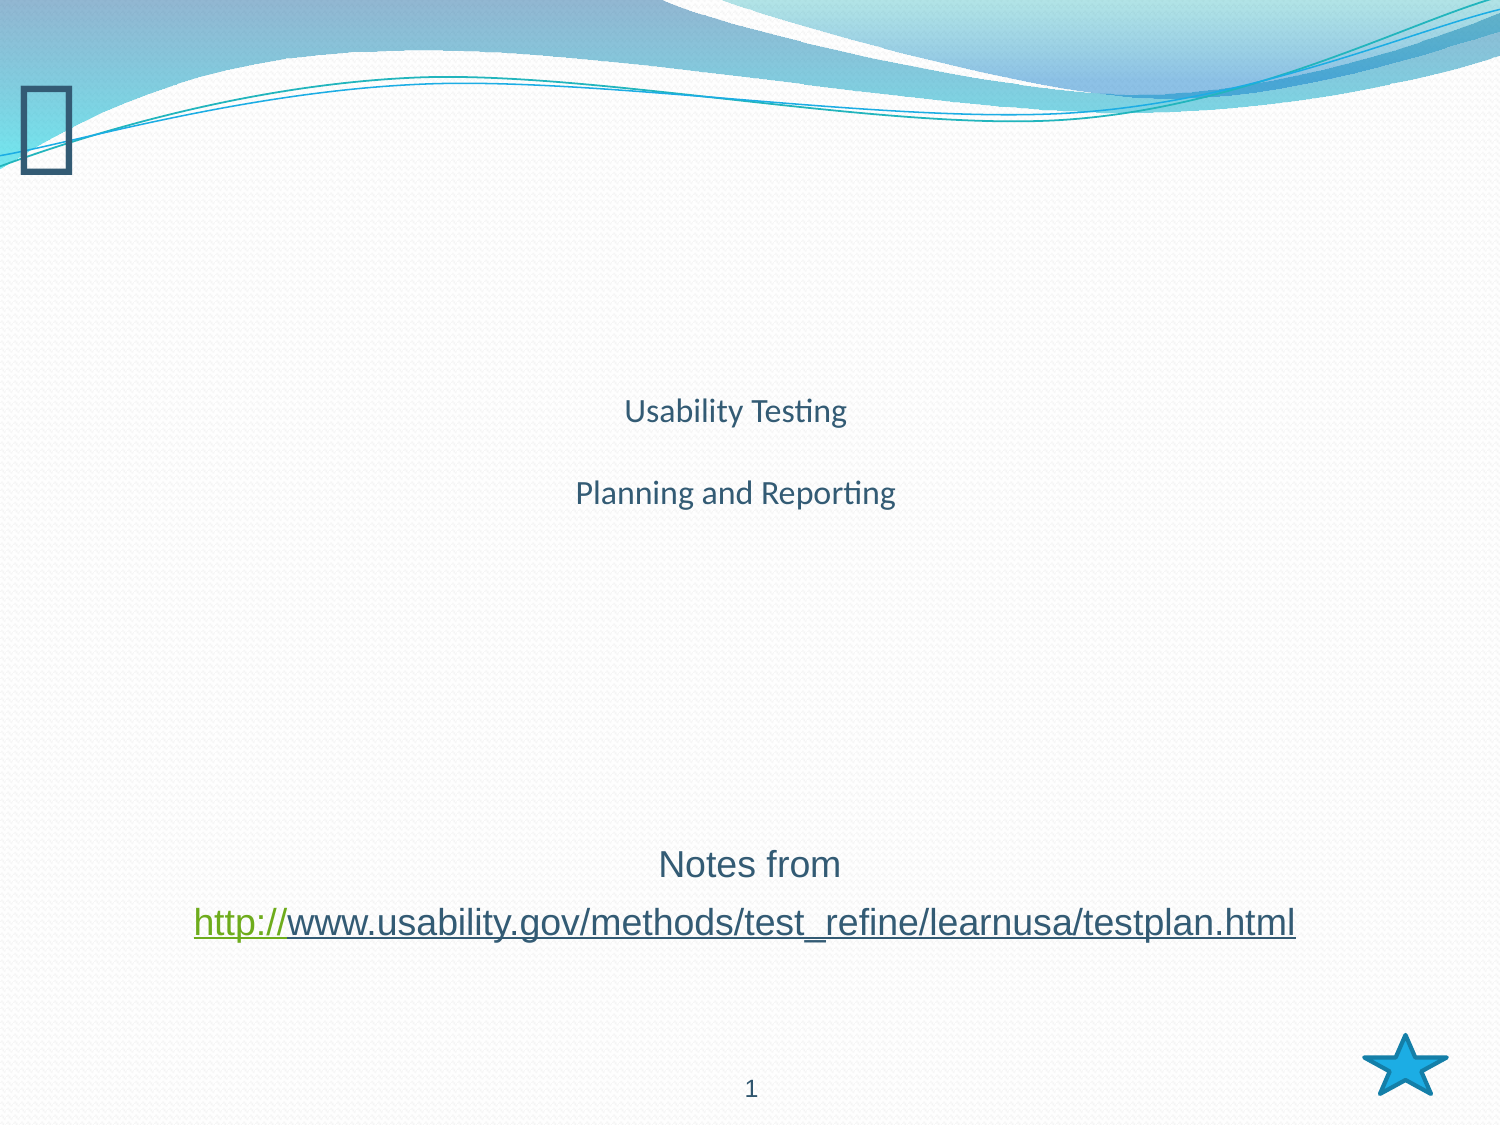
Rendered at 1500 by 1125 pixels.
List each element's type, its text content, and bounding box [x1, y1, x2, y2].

title Usability Testing Planning and Reporting [61, 380, 1411, 568]
text_box Notes from http://www.usability.gov/methods/test_refine/learnusa/testplan.html [135, 832, 1365, 951]
footer 1 [437, 1042, 988, 1103]
text_box [1362, 1032, 1449, 1096]
